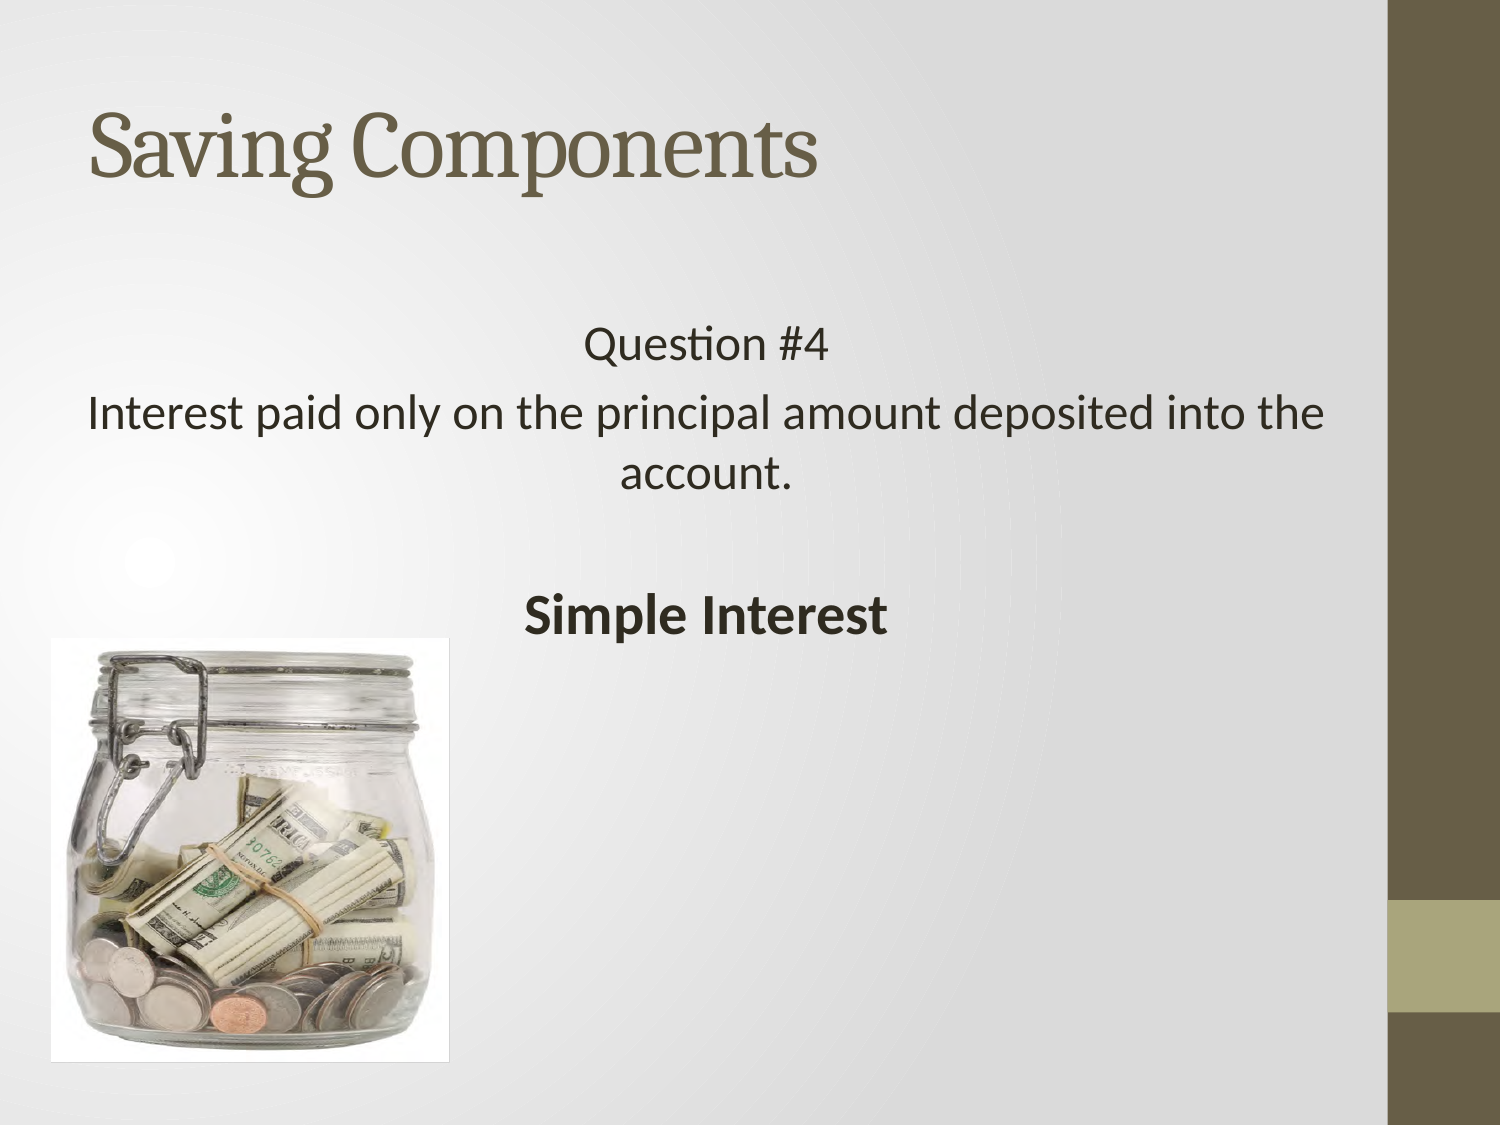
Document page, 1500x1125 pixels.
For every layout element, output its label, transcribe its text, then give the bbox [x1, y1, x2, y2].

title Saving Components [75, 45, 1325, 233]
picture [49, 636, 451, 1063]
list Question #4 Interest paid only on the principal amount deposited into the account. Simple Interest [12, 237, 1400, 980]
